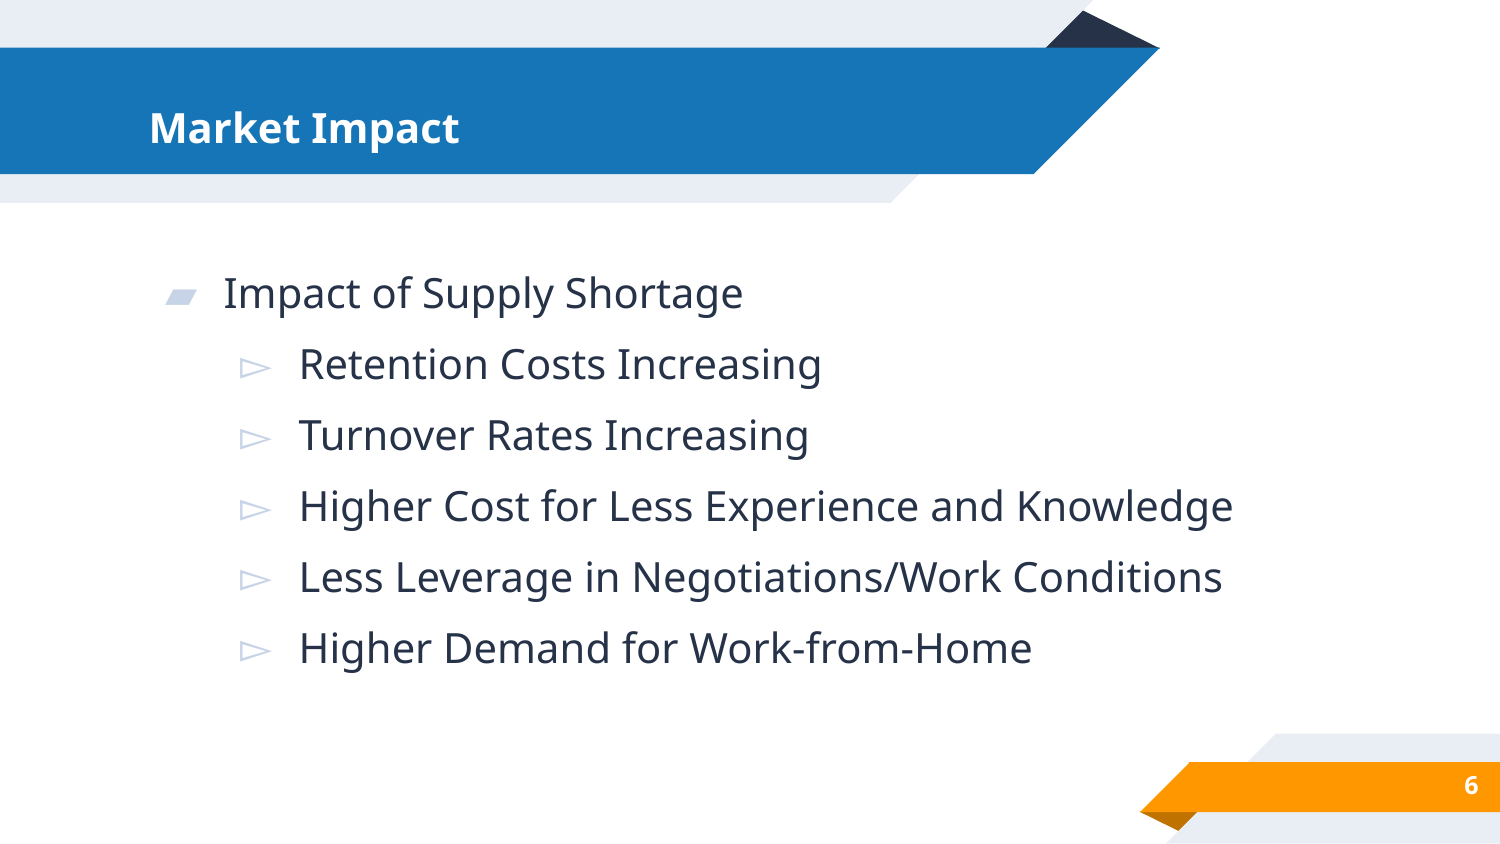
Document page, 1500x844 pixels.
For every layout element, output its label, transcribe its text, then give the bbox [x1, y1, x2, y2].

title Market Impact [133, 64, 997, 190]
list Impact of Supply Shortage Retention Costs Increasing Turnover Rates Increasing Higher Cost for Less Experience and Knowledge Less Leverage in Negotiations/Work Conditions Higher Demand for Work-from-Home [133, 252, 1381, 700]
slide_number 6 [1249, 760, 1494, 813]
